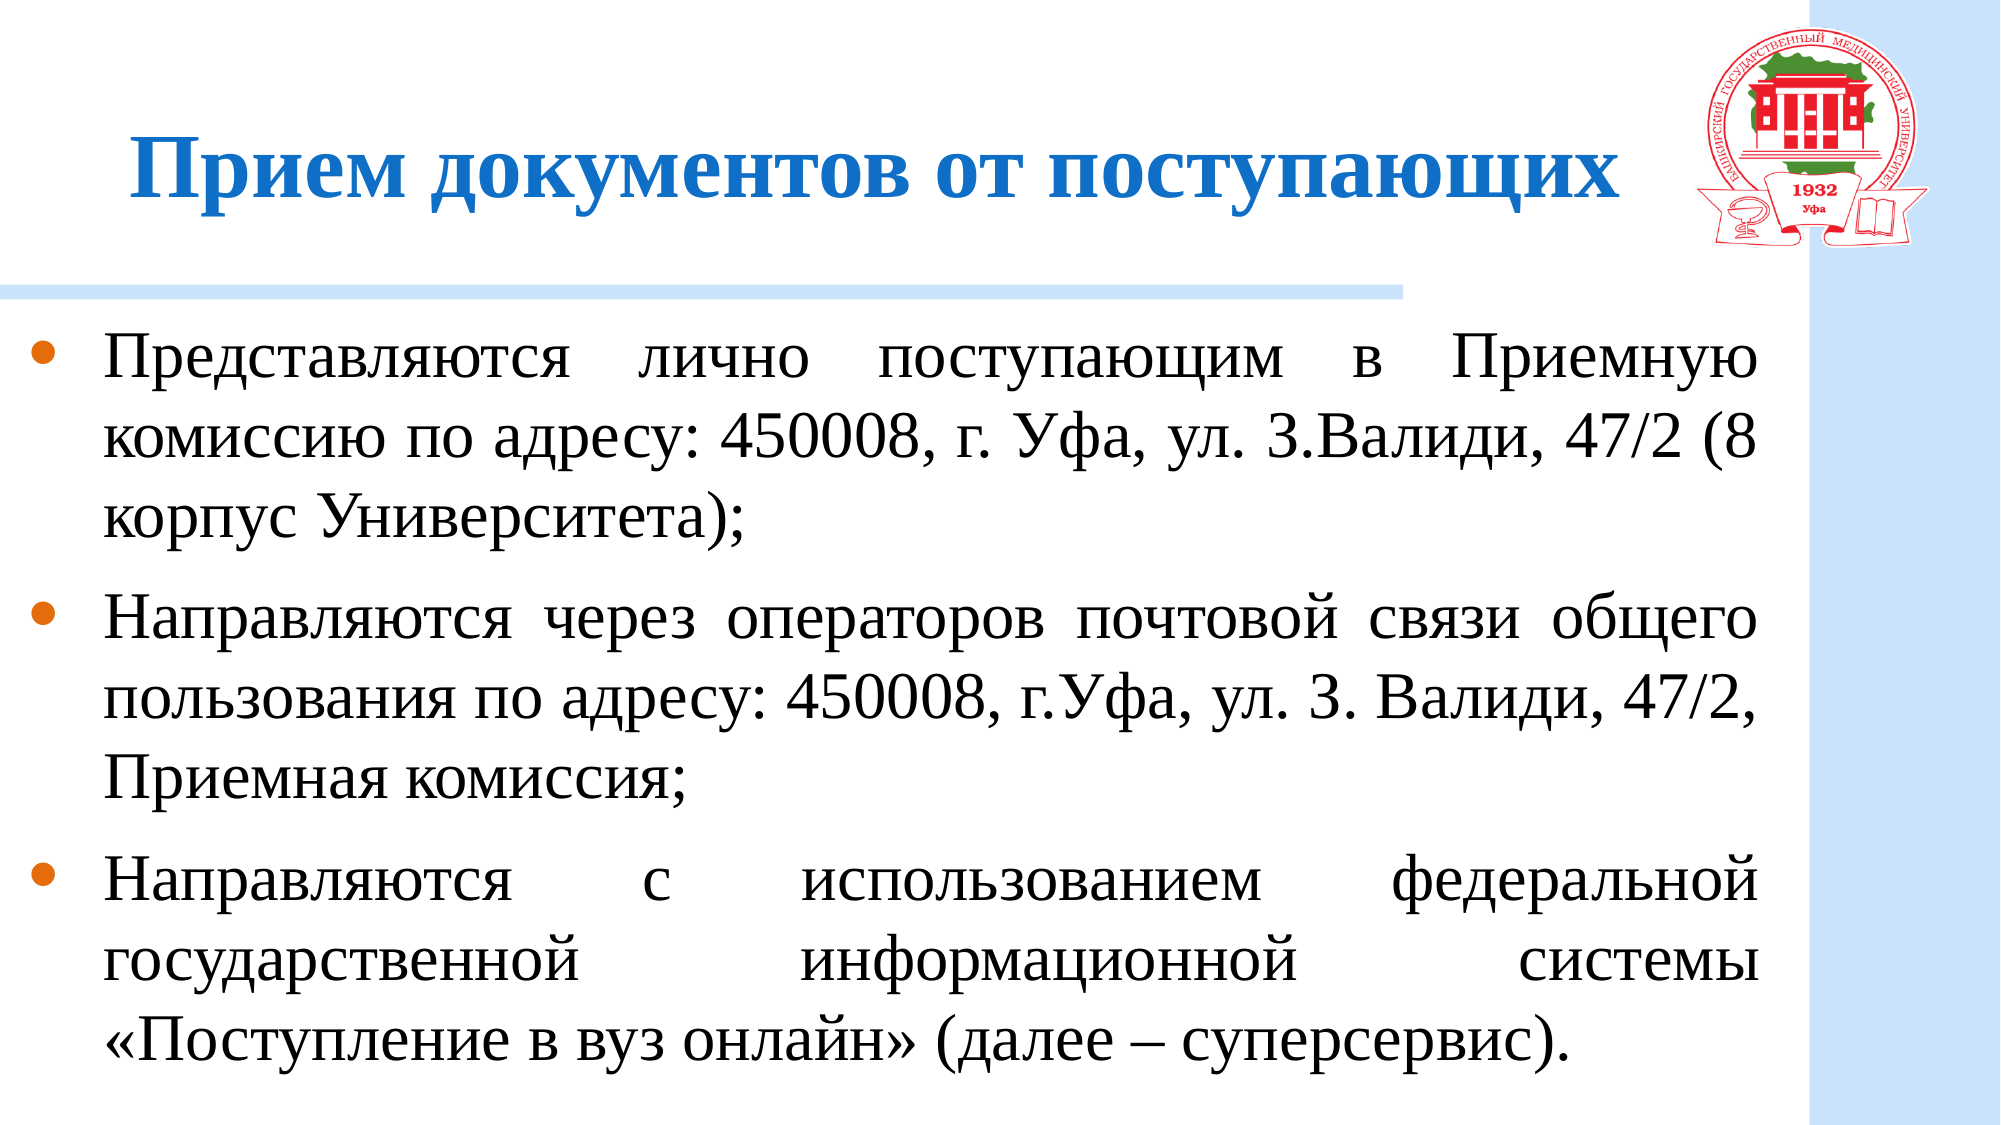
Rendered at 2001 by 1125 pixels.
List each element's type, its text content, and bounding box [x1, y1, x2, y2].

title Прием документов от поступающих [24, 104, 1686, 233]
picture [1686, 21, 1936, 254]
text_box Представляются лично поступающим в Приемную комиссию по адресу: 450008, г. Уфа, ул. З.Валиди, 47/2 (8 корпус Университета); Направляются через операторов почтовой связи общего пользования по адресу: 450008, г.Уфа, ул. З. Валиди, 47/2, Приемная комиссия; Направляются с использованием федеральной государственной информационной системы «Поступление в вуз онлайн» (далее – суперсервис). [9, 301, 1781, 1089]
